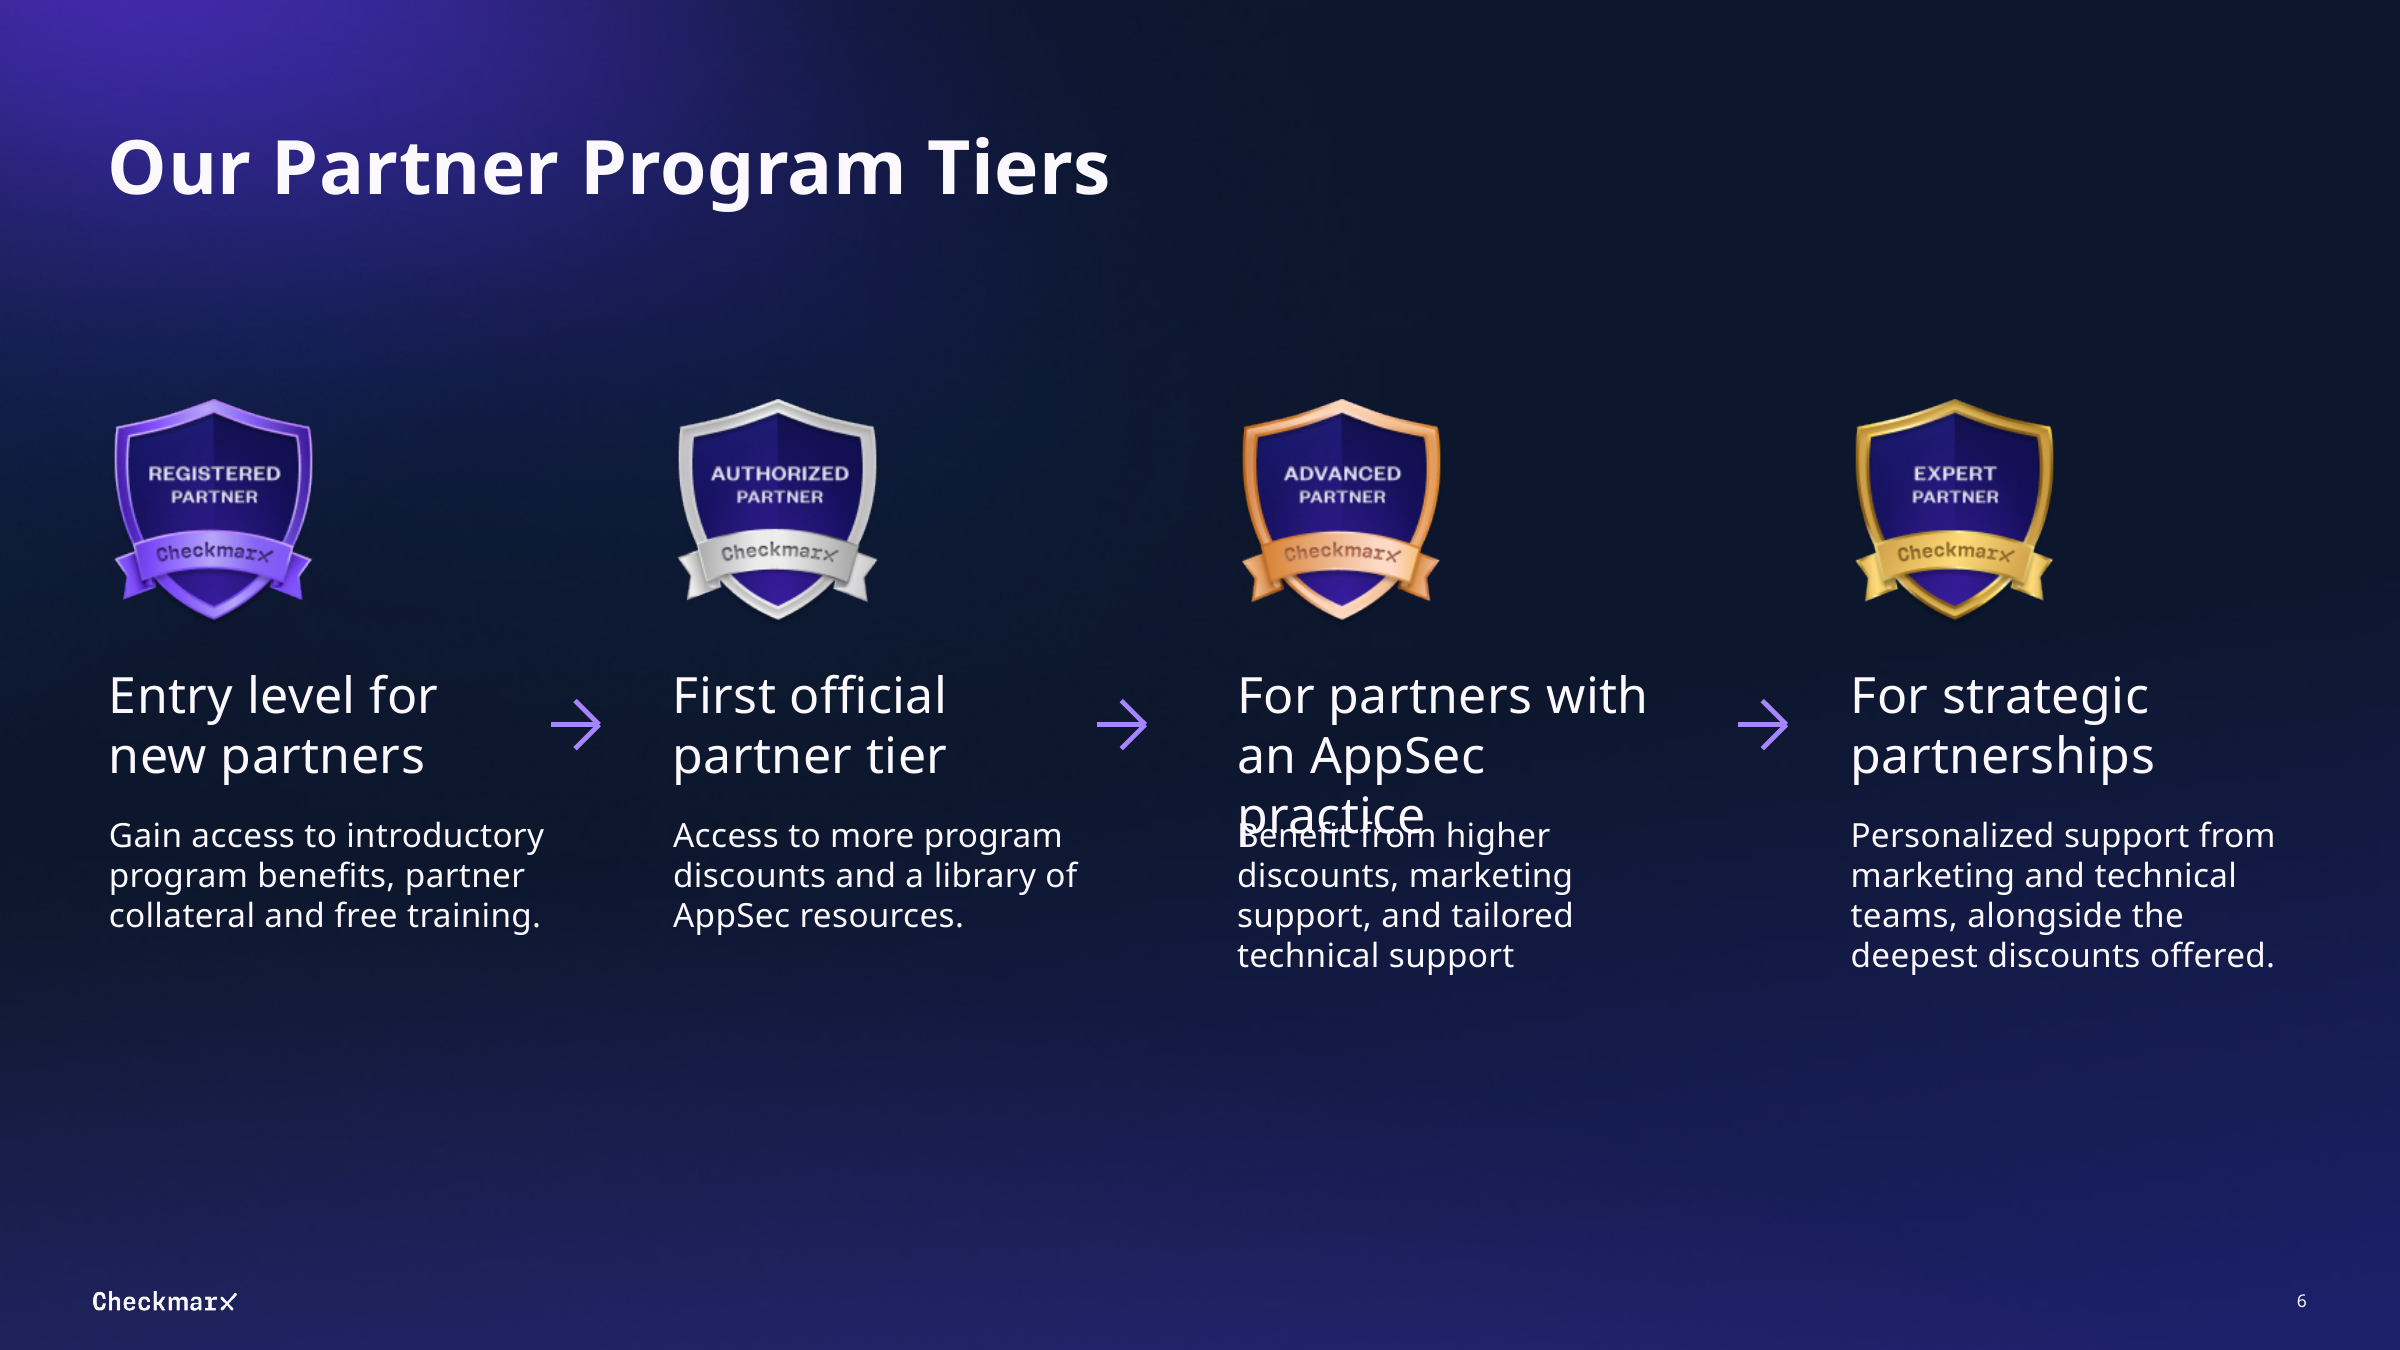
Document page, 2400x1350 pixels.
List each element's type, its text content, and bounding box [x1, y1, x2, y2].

picture [0, 0, 2400, 1350]
text_box For partners with an AppSec practice [1237, 664, 1675, 844]
text_box For strategic partnerships [1850, 664, 2239, 785]
text_box Gain access to introductory program benefits, partner collateral and free training. [109, 814, 576, 935]
text_box Benefit from higher discounts, marketing support, and tailored technical support [1237, 814, 1704, 975]
text_box Personalized support from marketing and technical teams, alongside the deepest discounts offered. [1850, 814, 2282, 975]
text_box First official partner tier [672, 664, 1061, 785]
text_box Access to more program discounts and a library of AppSec resources. [673, 814, 1140, 935]
title Our Partner Program Tiers [93, 2, 2307, 219]
text_box Entry level for new partners [108, 664, 497, 785]
